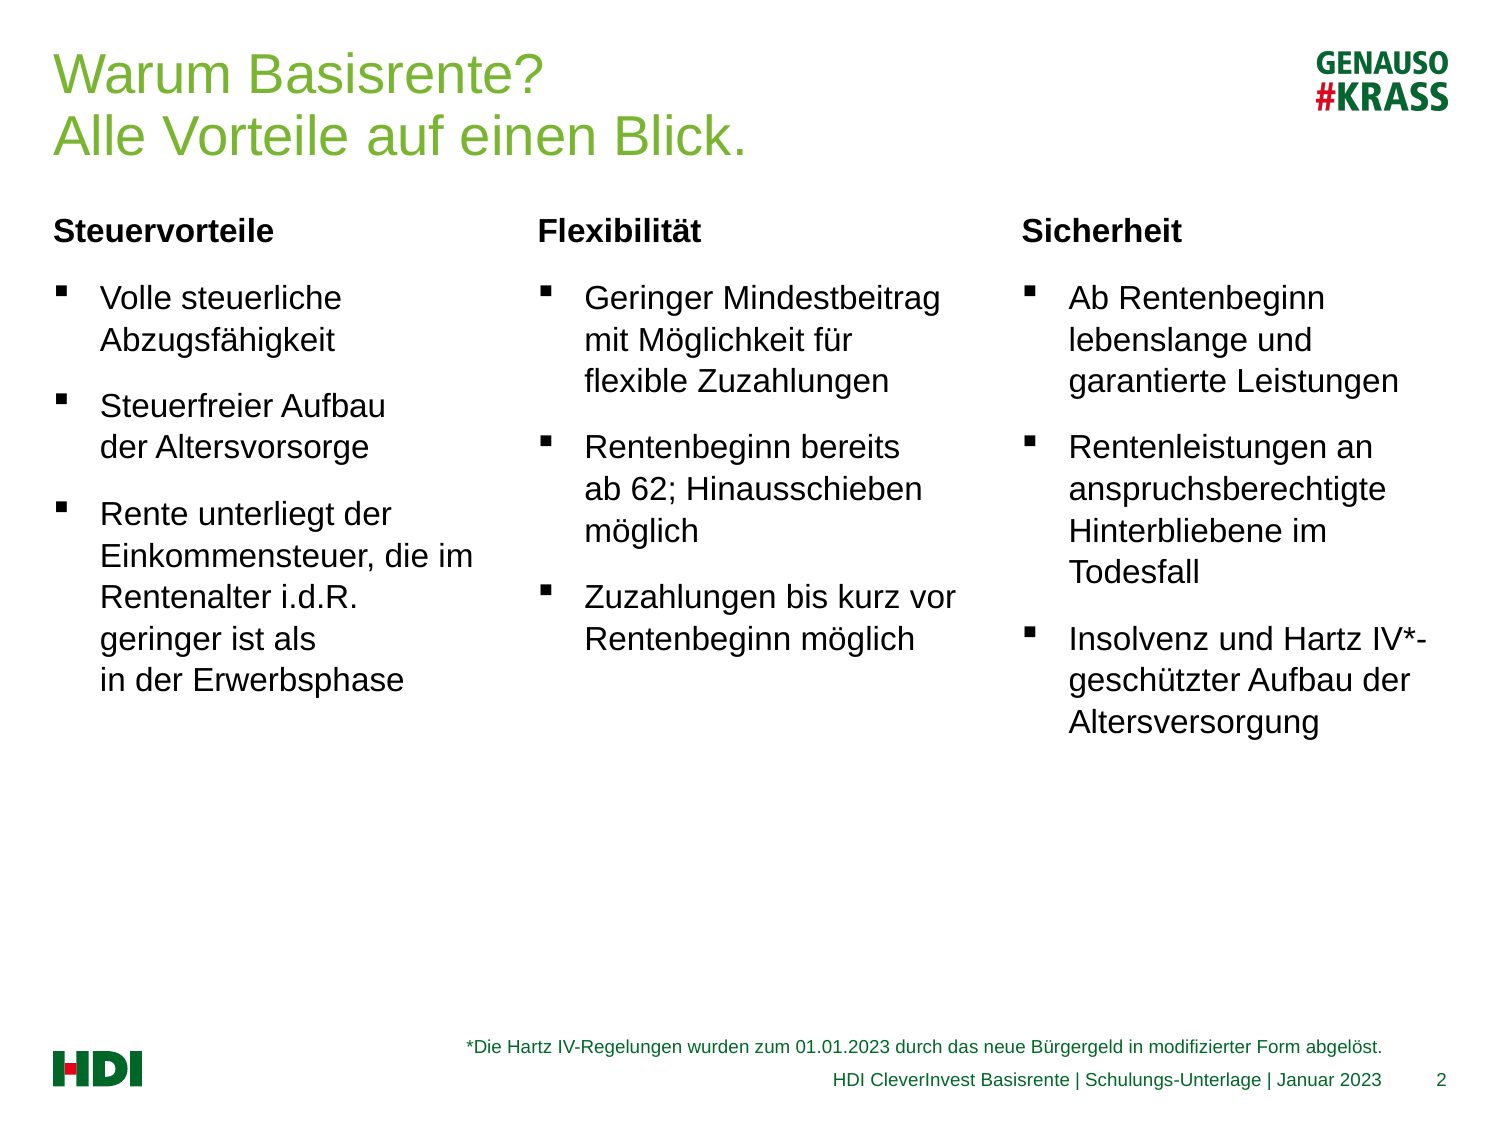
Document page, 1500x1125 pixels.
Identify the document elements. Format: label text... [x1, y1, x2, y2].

list Flexibilität Geringer Mindestbeitrag mit Möglichkeit für flexible Zuzahlungen Rentenbeginn bereits ab 62; Hinausschieben möglich Zuzahlungen bis kurz vor Rentenbeginn möglich [537, 208, 963, 1018]
text_box *Die Hartz IV-Regelungen wurden zum 01.01.2023 durch das neue Bürgergeld in modifizierter Form abgelöst. [206, 1034, 1382, 1058]
list Sicherheit Ab Rentenbeginn lebenslange und garantierte Leistungen Rentenleistungen an anspruchsberechtigte Hinterbliebene im Todesfall Insolvenz und Hartz IV*-geschützter Aufbau der Altersversorgung [1021, 208, 1447, 1018]
slide_number 2 [1393, 1067, 1447, 1091]
title Warum Basisrente? Alle Vorteile auf einen Blick. [53, 42, 1447, 173]
picture [1316, 51, 1449, 111]
footer HDI CleverInvest Basisrente | Schulungs-Unterlage | Januar 2023 [206, 1067, 1382, 1091]
list Steuervorteile Volle steuerliche Abzugsfähigkeit Steuerfreier Aufbau der Altersvorsorge Rente unterliegt der Einkommensteuer, die im Rentenalter i.d.R. geringer ist als in der Erwerbsphase [53, 208, 479, 1018]
